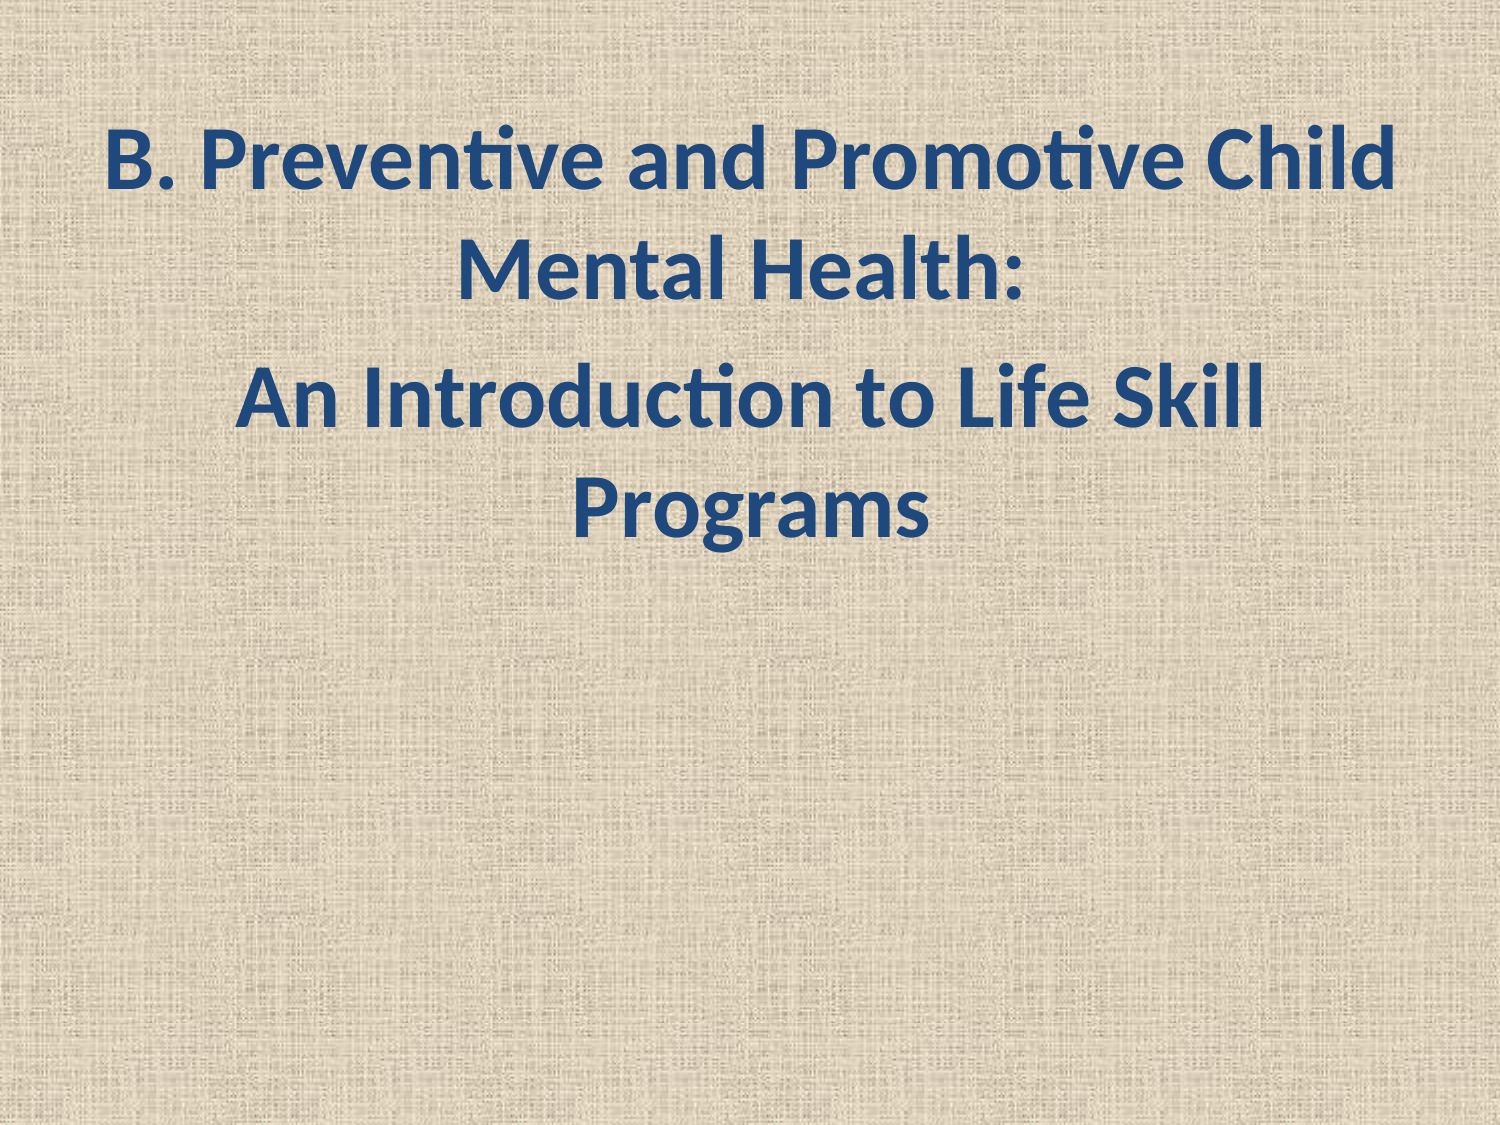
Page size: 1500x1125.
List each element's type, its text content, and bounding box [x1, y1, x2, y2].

picture [0, 0, 1500, 1125]
list B. Preventive and Promotive Child Mental Health: An Introduction to Life Skill Programs [76, 89, 1428, 833]
